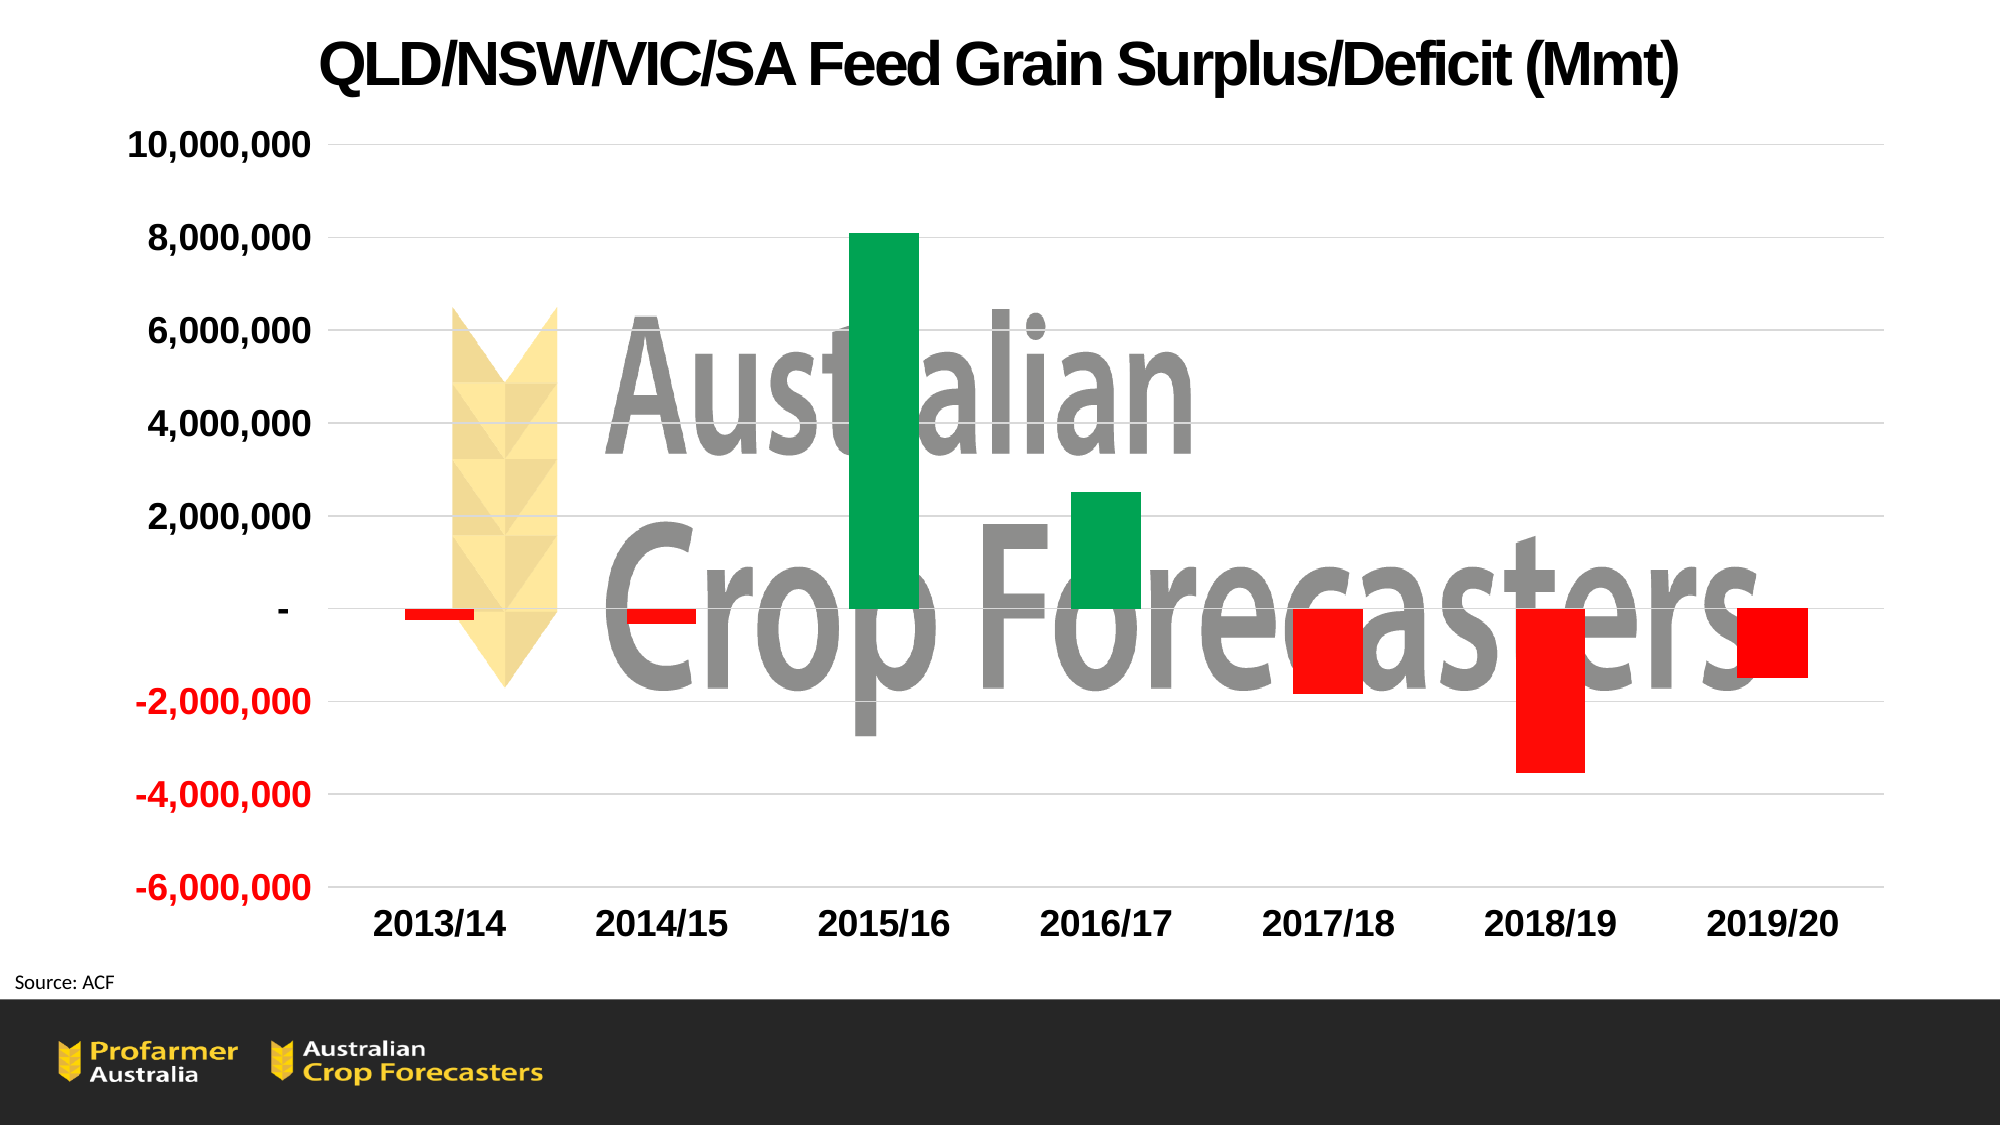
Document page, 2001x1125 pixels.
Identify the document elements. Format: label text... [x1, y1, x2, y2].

picture [58, 1037, 238, 1087]
text_box Source: ACF [0, 961, 594, 1001]
chart [79, 106, 1921, 962]
picture [271, 1037, 543, 1087]
title QLD/NSW/VIC/SA Feed Grain Surplus/Deficit (Mmt) [154, 32, 1846, 106]
